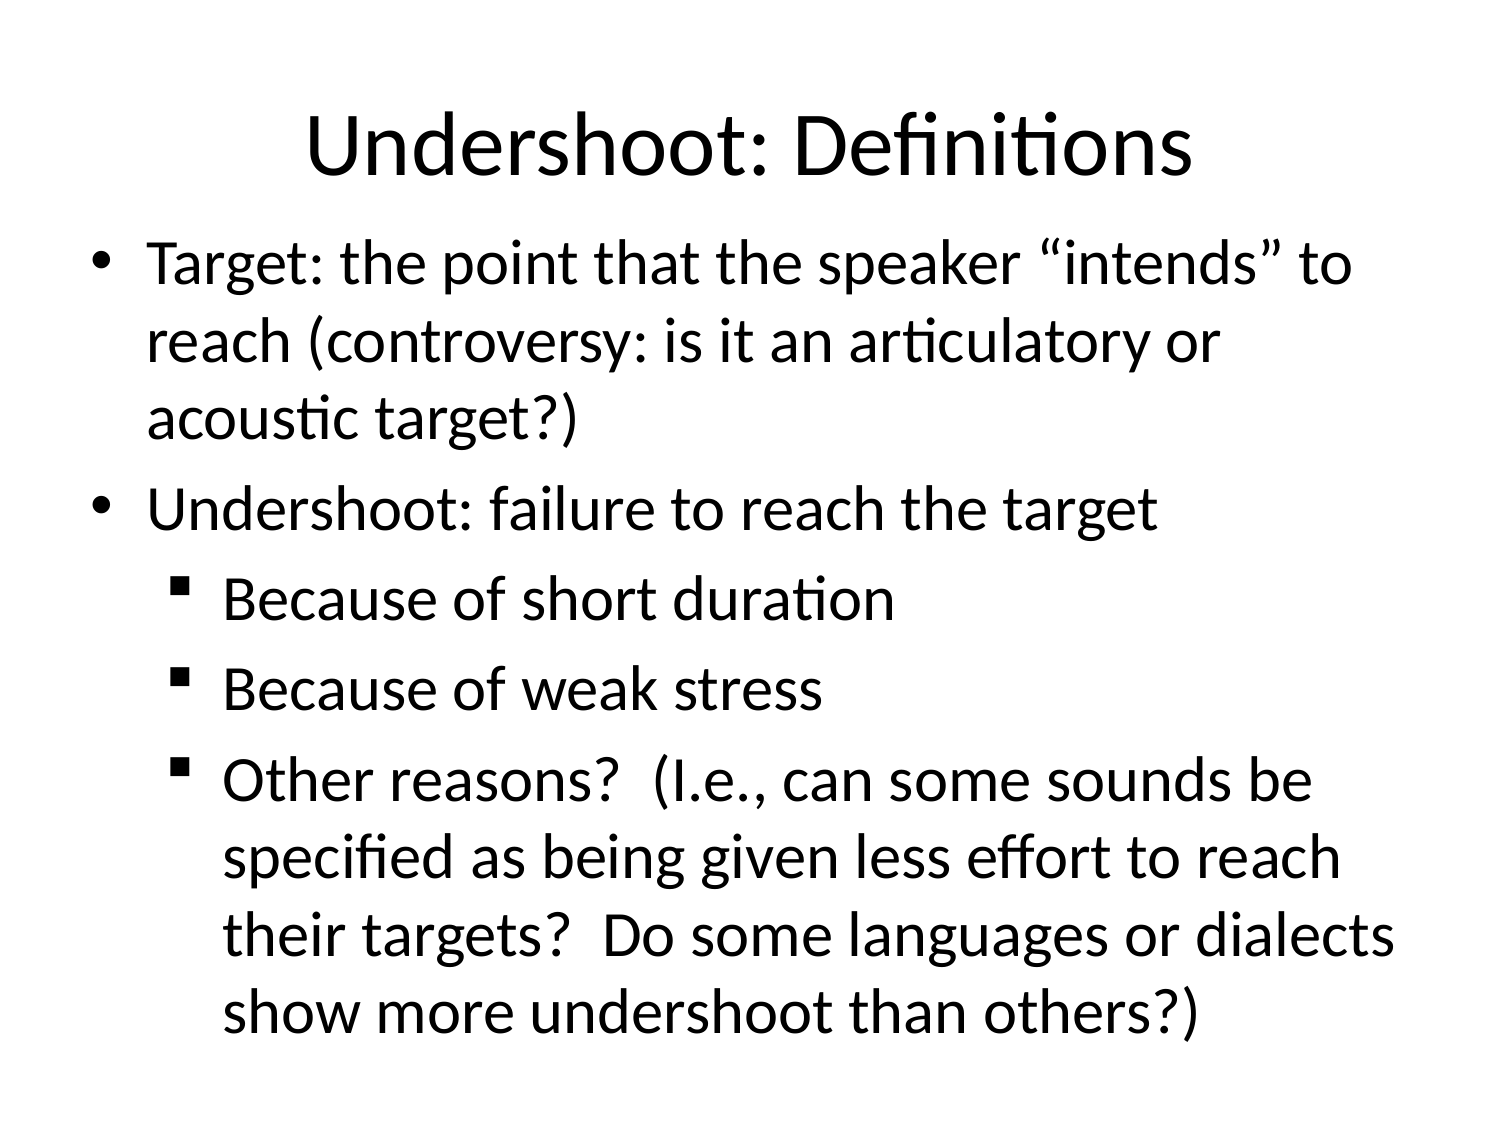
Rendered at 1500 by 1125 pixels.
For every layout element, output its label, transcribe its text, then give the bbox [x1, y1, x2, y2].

title Undershoot: Definitions [75, 45, 1425, 212]
list Target: the point that the speaker “intends” to reach (controversy: is it an articulatory or acoustic target?) Undershoot: failure to reach the target Because of short duration Because of weak stress Other reasons? (I.e., can some sounds be specified as being given less effort to reach their targets? Do some languages or dialects show more undershoot than others?) [75, 212, 1425, 1063]
